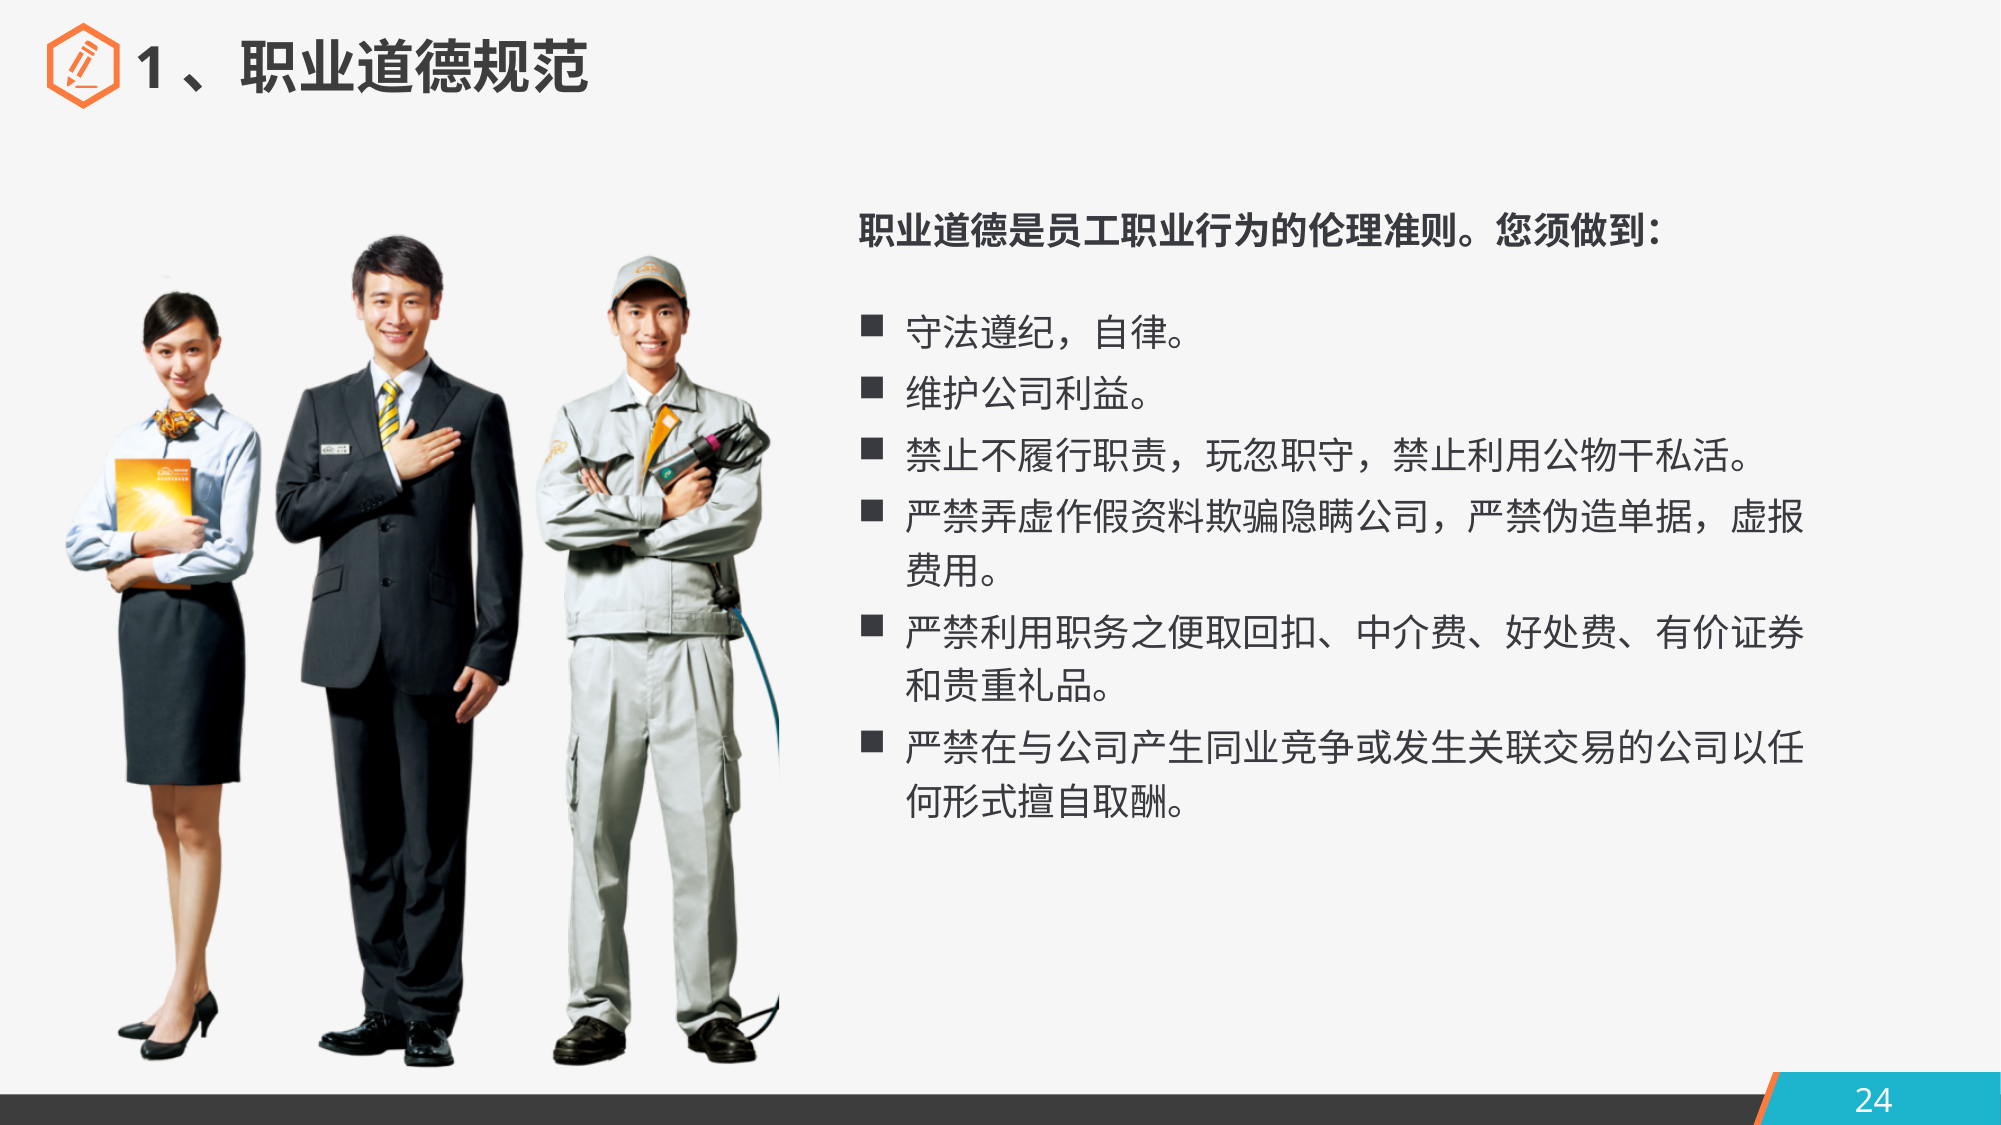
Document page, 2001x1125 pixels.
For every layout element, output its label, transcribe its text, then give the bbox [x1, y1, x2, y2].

picture [65, 201, 780, 1076]
text_box 1、职业道德规范 [119, 22, 1355, 108]
text_box [47, 22, 119, 109]
text_box 职业道德是员工职业行为的伦理准则。您须做到： [843, 199, 1849, 260]
text_box 守法遵纪，自律。 维护公司利益。 禁止不履行职责，玩忽职守，禁止利用公物干私活。 严禁弄虚作假资料欺骗隐瞒公司，严禁伪造单据，虚报费用。 严禁利用职务之便取回扣、中介费、好处费、有价证券和贵重礼品。 严禁在与公司产生同业竞争或发生关联交易的公司以任何形式擅自取酬。 [843, 292, 1849, 831]
